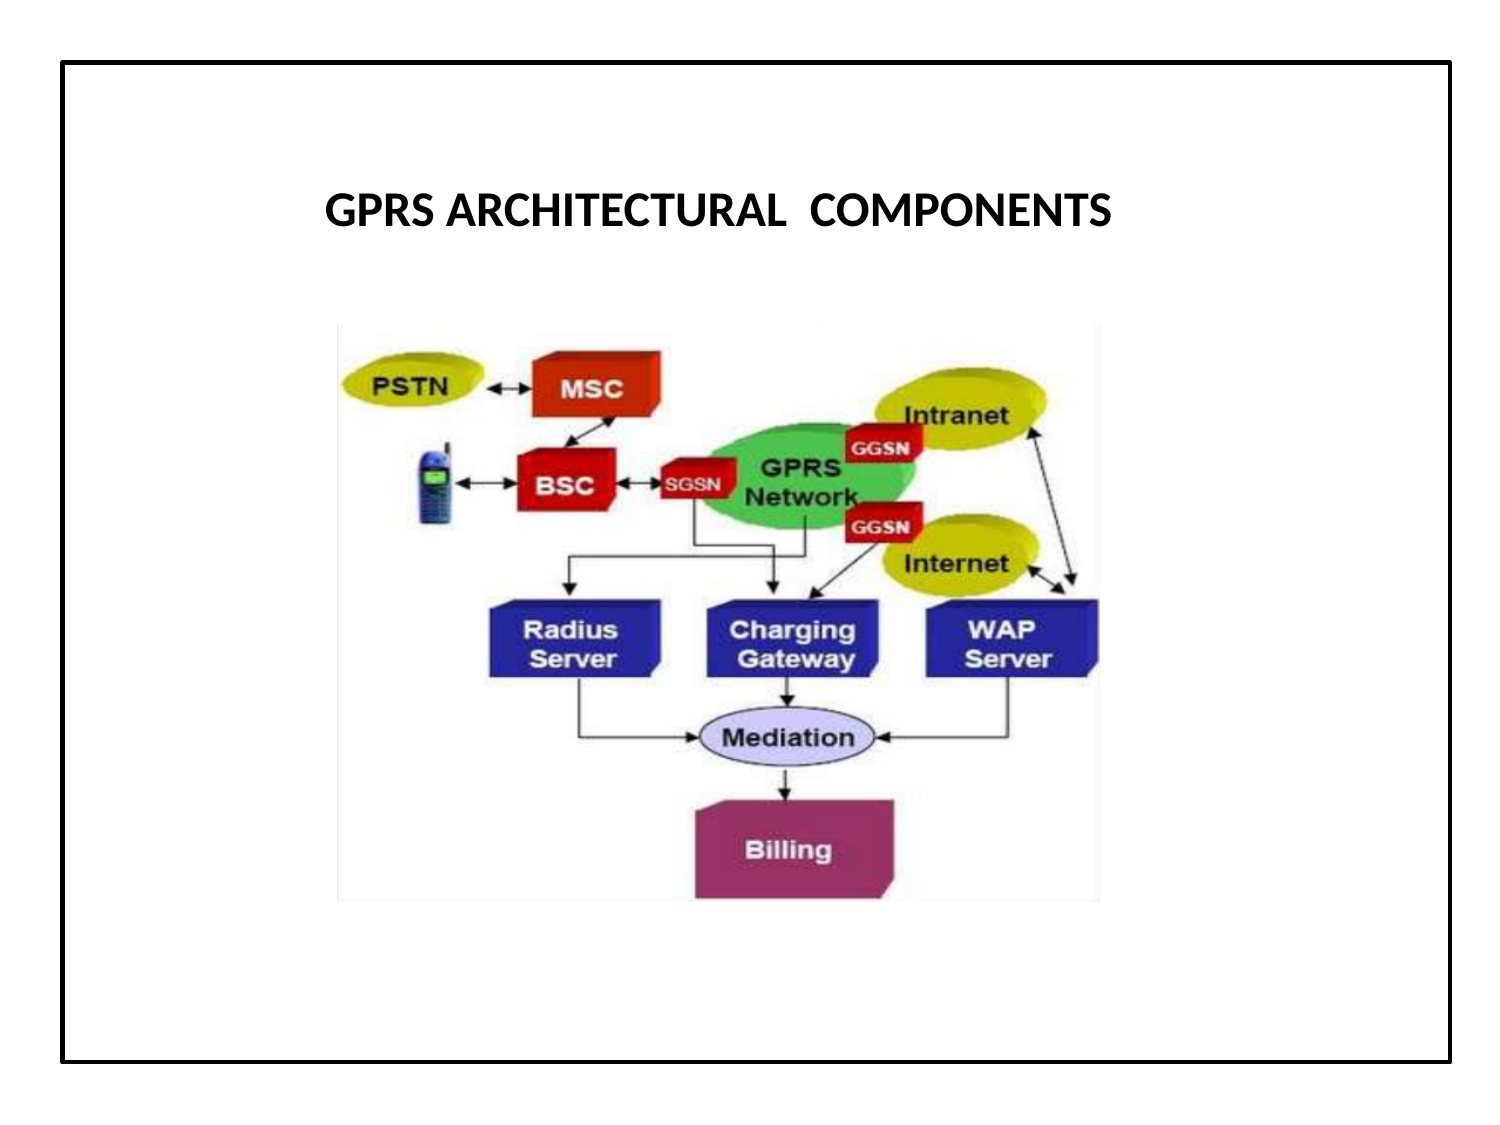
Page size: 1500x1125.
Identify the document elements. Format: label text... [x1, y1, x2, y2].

text_box [60, 60, 1452, 1064]
text_box GPRS ARCHITECTURAL COMPONENTS [310, 169, 1128, 244]
picture [337, 324, 1101, 902]
